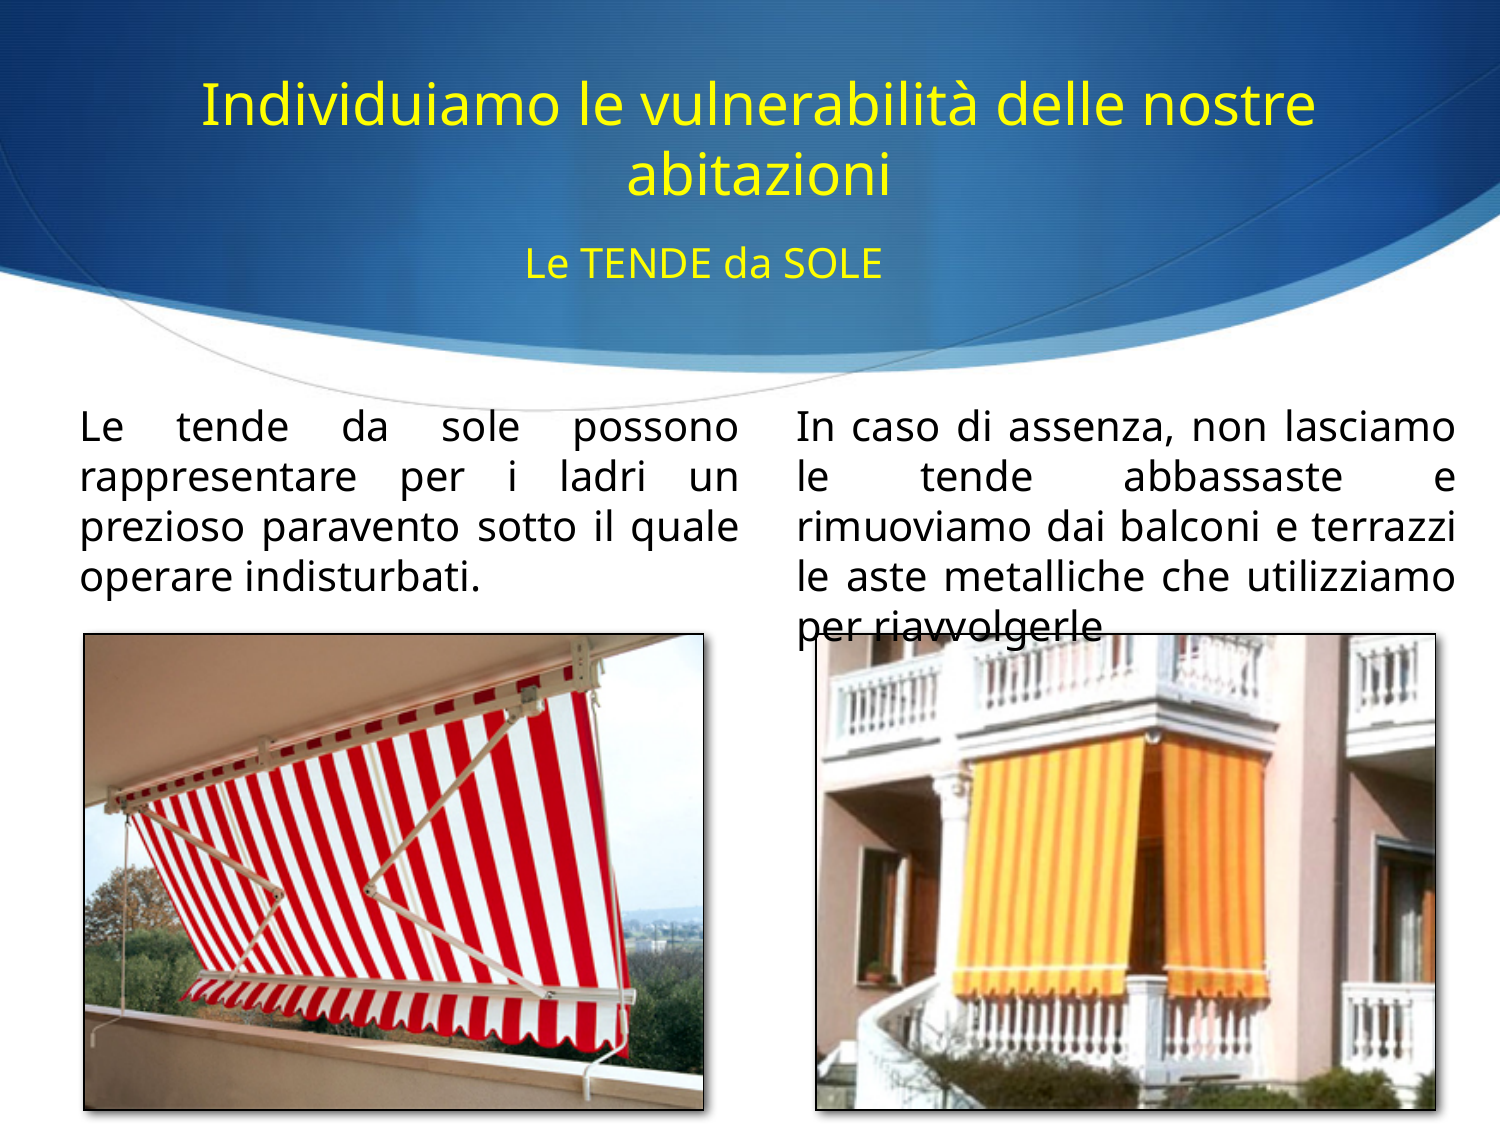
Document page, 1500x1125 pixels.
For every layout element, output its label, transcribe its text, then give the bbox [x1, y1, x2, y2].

text_box Le TENDE da SOLE [509, 229, 938, 295]
text_box Le tende da sole possono rappresentare per i ladri un prezioso paravento sotto il quale operare indisturbati. [64, 392, 756, 608]
picture [0, 0, 1500, 1125]
text_box Individuiamo le vulnerabilità delle nostre abitazioni [84, 43, 1435, 231]
text_box In caso di assenza, non lasciamo le tende abbassaste e rimuoviamo dai balconi e terrazzi le aste metalliche che utilizziamo per riavvolgerle [781, 392, 1473, 658]
